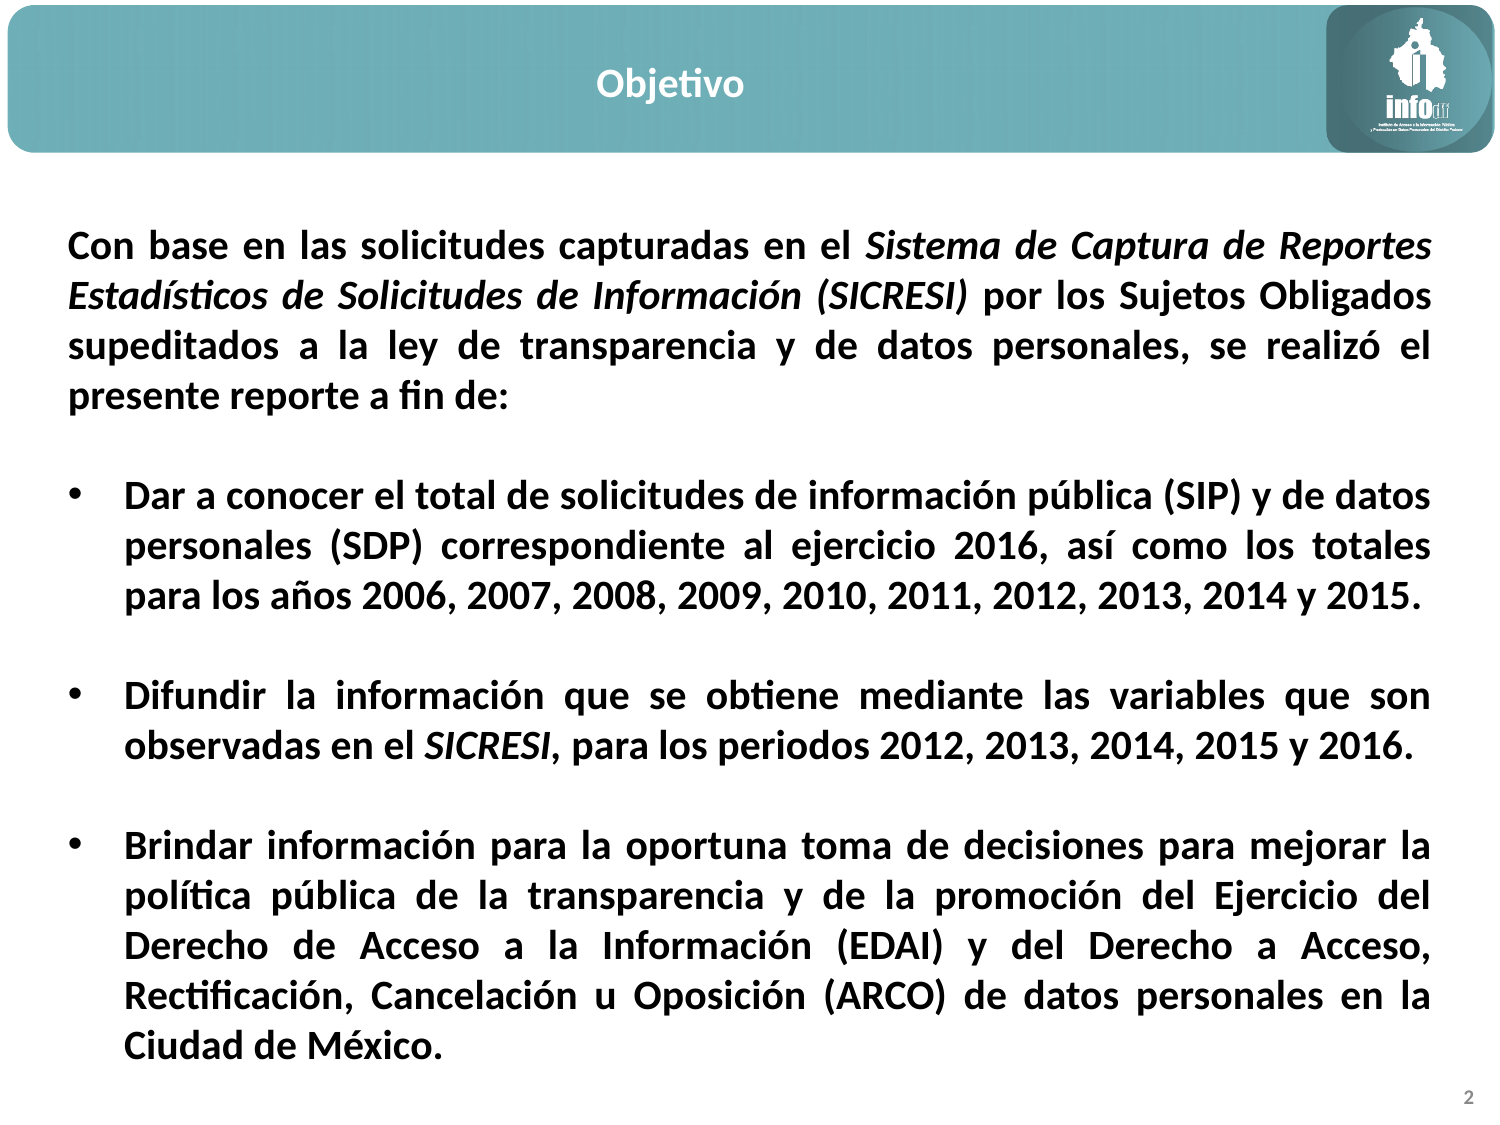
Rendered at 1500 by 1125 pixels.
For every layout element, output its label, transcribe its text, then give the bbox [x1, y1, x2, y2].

slide_number 2 [1416, 1056, 1490, 1117]
picture [7, 17, 12, 141]
text_box Objetivo [12, 10, 1329, 152]
picture [19, 5, 1495, 153]
text_box Con base en las solicitudes capturadas en el Sistema de Captura de Reportes Estadísticos de Solicitudes de Información (SICRESI) por los Sujetos Obligados supeditados a la ley de transparencia y de datos personales, se realizó el presente reporte a fin de: Dar a conocer el total de solicitudes de información pública (SIP) y de datos personales (SDP) correspondiente al ejercicio 2016, así como los totales para los años 2006, 2007, 2008, 2009, 2010, 2011, 2012, 2013, 2014 y 2015. Difundir la información que se obtiene mediante las variables que son observadas en el SICRESI, para los periodos 2012, 2013, 2014, 2015 y 2016. Brindar información para la oportuna toma de decisiones para mejorar la política pública de la transparencia y de la promoción del Ejercicio del Derecho de Acceso a la Información (EDAI) y del Derecho a Acceso, Rectificación, Cancelación u Oposición (ARCO) de datos personales en la Ciudad de México. [53, 210, 1447, 1081]
